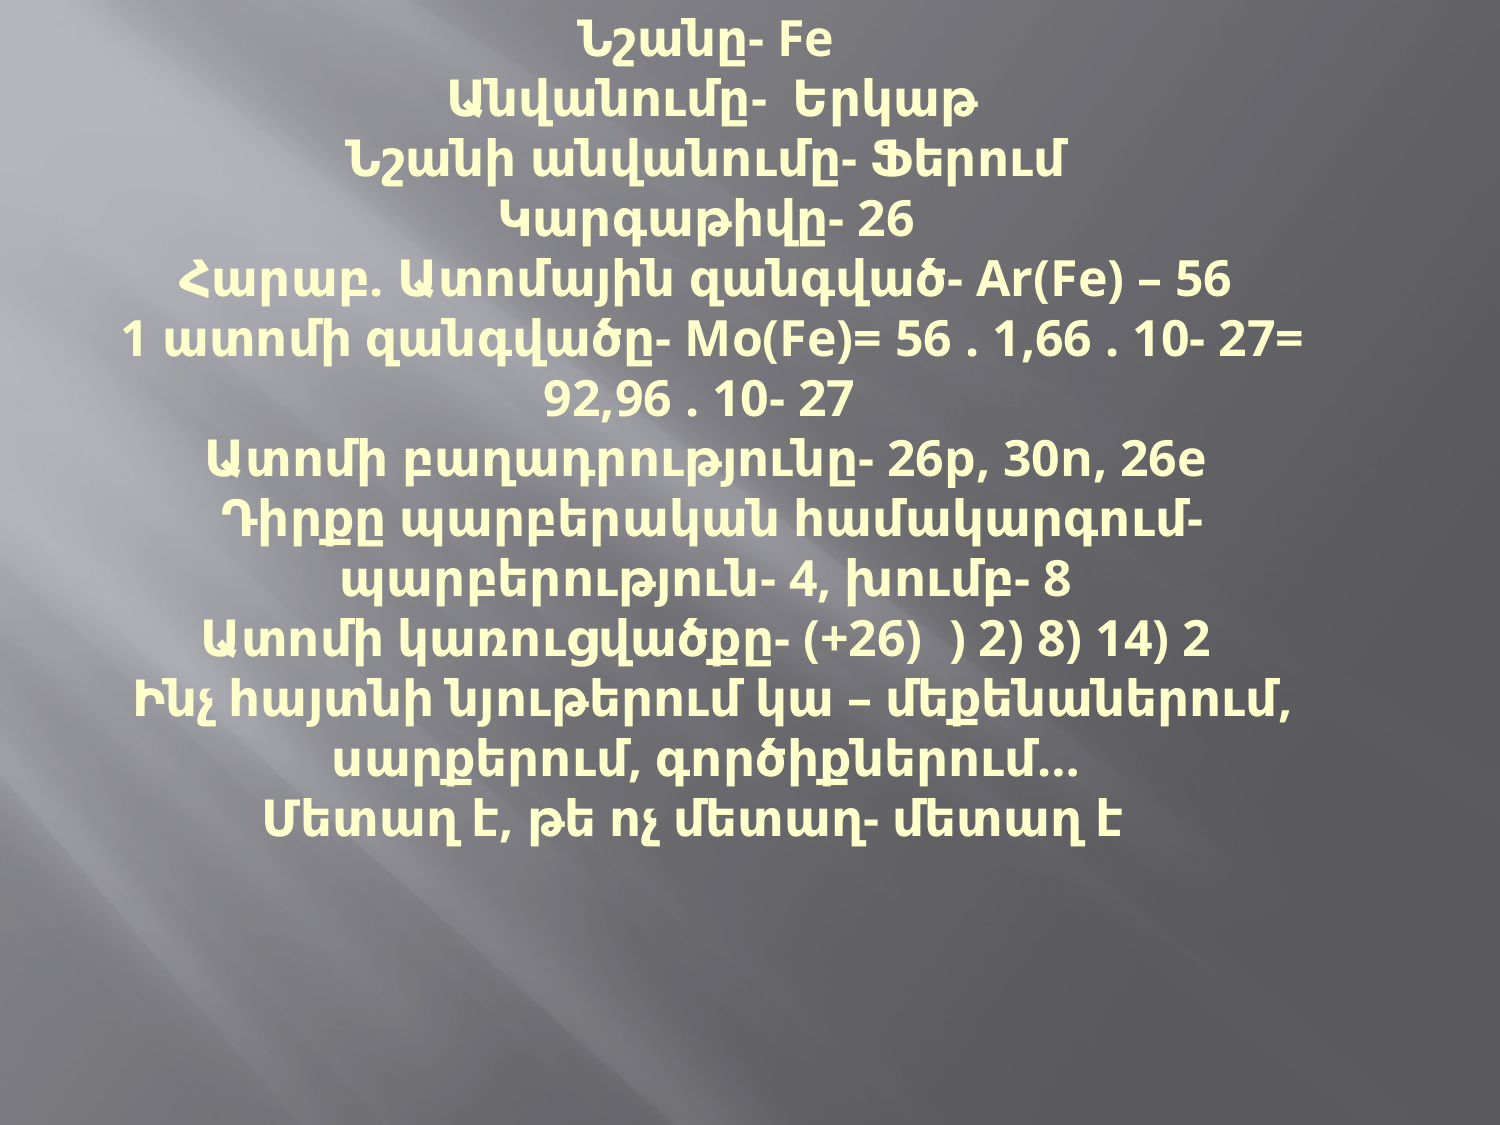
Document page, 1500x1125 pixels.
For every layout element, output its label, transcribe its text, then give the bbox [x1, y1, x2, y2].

title Նշանը- Fe Անվանումը- Երկաթ Նշանի անվանումը- Ֆերում Կարգաթիվը- 26 Հարաբ. Ատոմային զանգված- Ar(Fe) – 56 1 ատոմի զանգվածը- Mo(Fe)= 56 . 1,66 . 10- 27= 92,96 . 10- 27 Ատոմի բաղադրությունը- 26p, 30n, 26e Դիրքը պարբերական համակարգում- պարբերություն- 4, խումբ- 8 Ատոմի կառուցվածքը- (+26) ) 2) 8) 14) 2 Ինչ հայտնի նյութերում կա – մեքենաներում, սարքերում, գործիքներում… Մետաղ է, թե ոչ մետաղ- մետաղ է [37, 362, 1388, 550]
